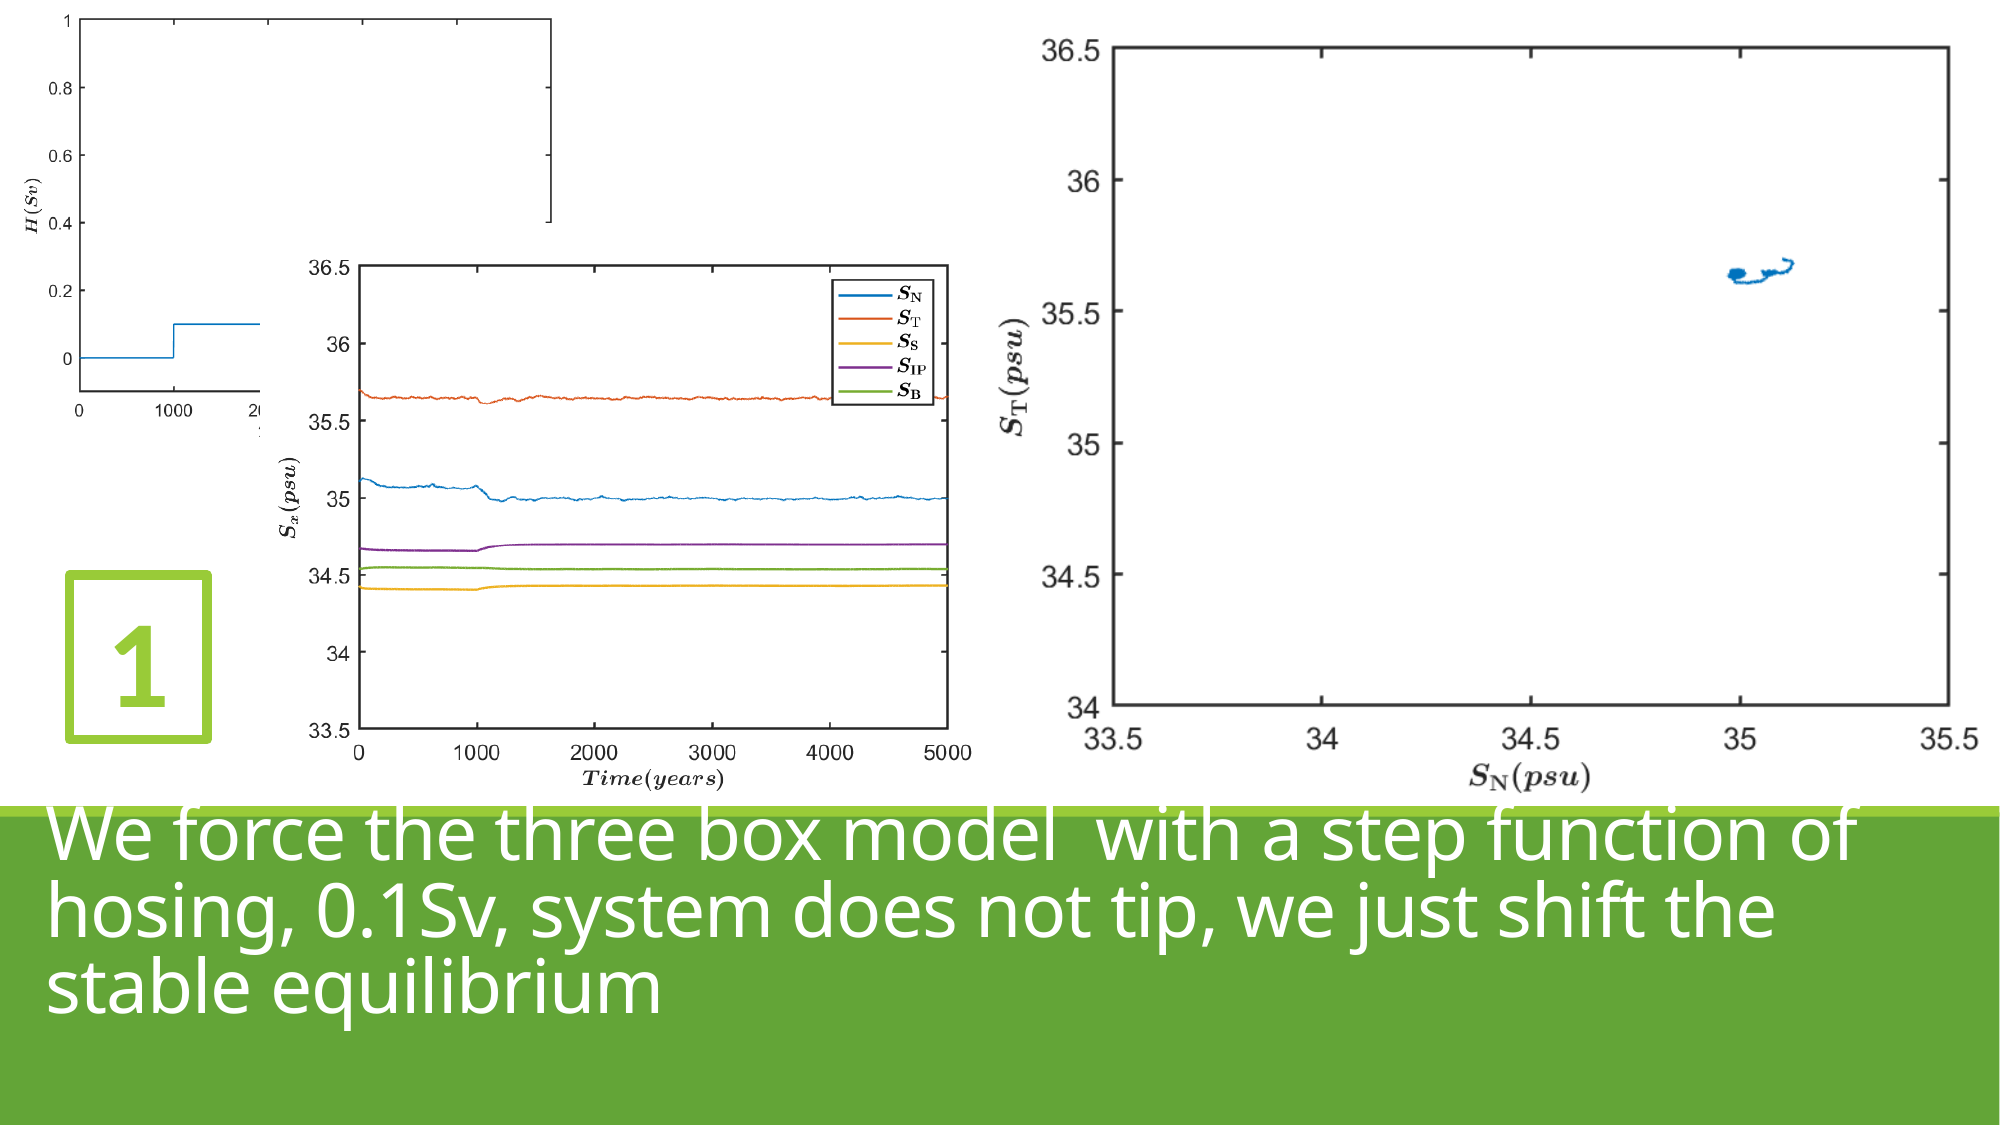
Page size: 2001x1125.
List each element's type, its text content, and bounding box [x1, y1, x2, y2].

picture [0, 3, 2000, 798]
text_box 1 [68, 574, 208, 741]
title We force the three box model with a step function of hosing, 0.1Sv, system does not tip, we just shift the stable equilibrium [30, 843, 1953, 1029]
